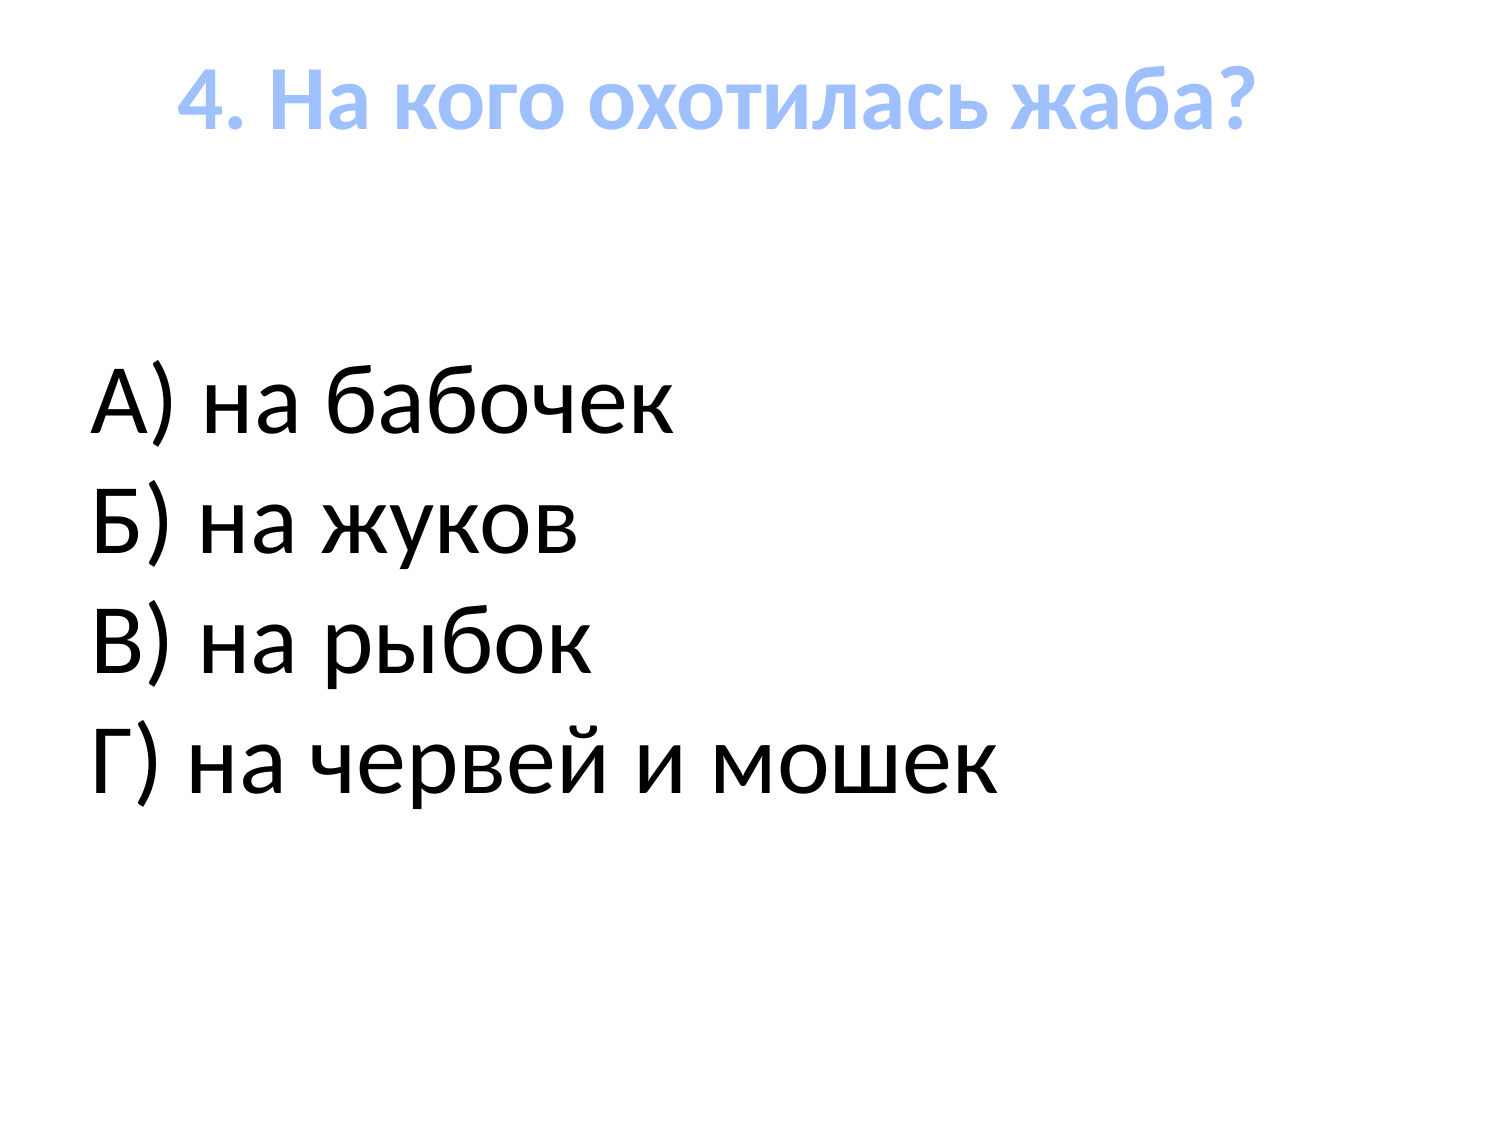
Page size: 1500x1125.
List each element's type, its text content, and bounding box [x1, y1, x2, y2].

text_box 4. На кого охотилась жаба? [0, 30, 1438, 156]
text_box А) на бабочек Б) на жуков В) на рыбок Г) на червей и мошек [53, 326, 1500, 821]
